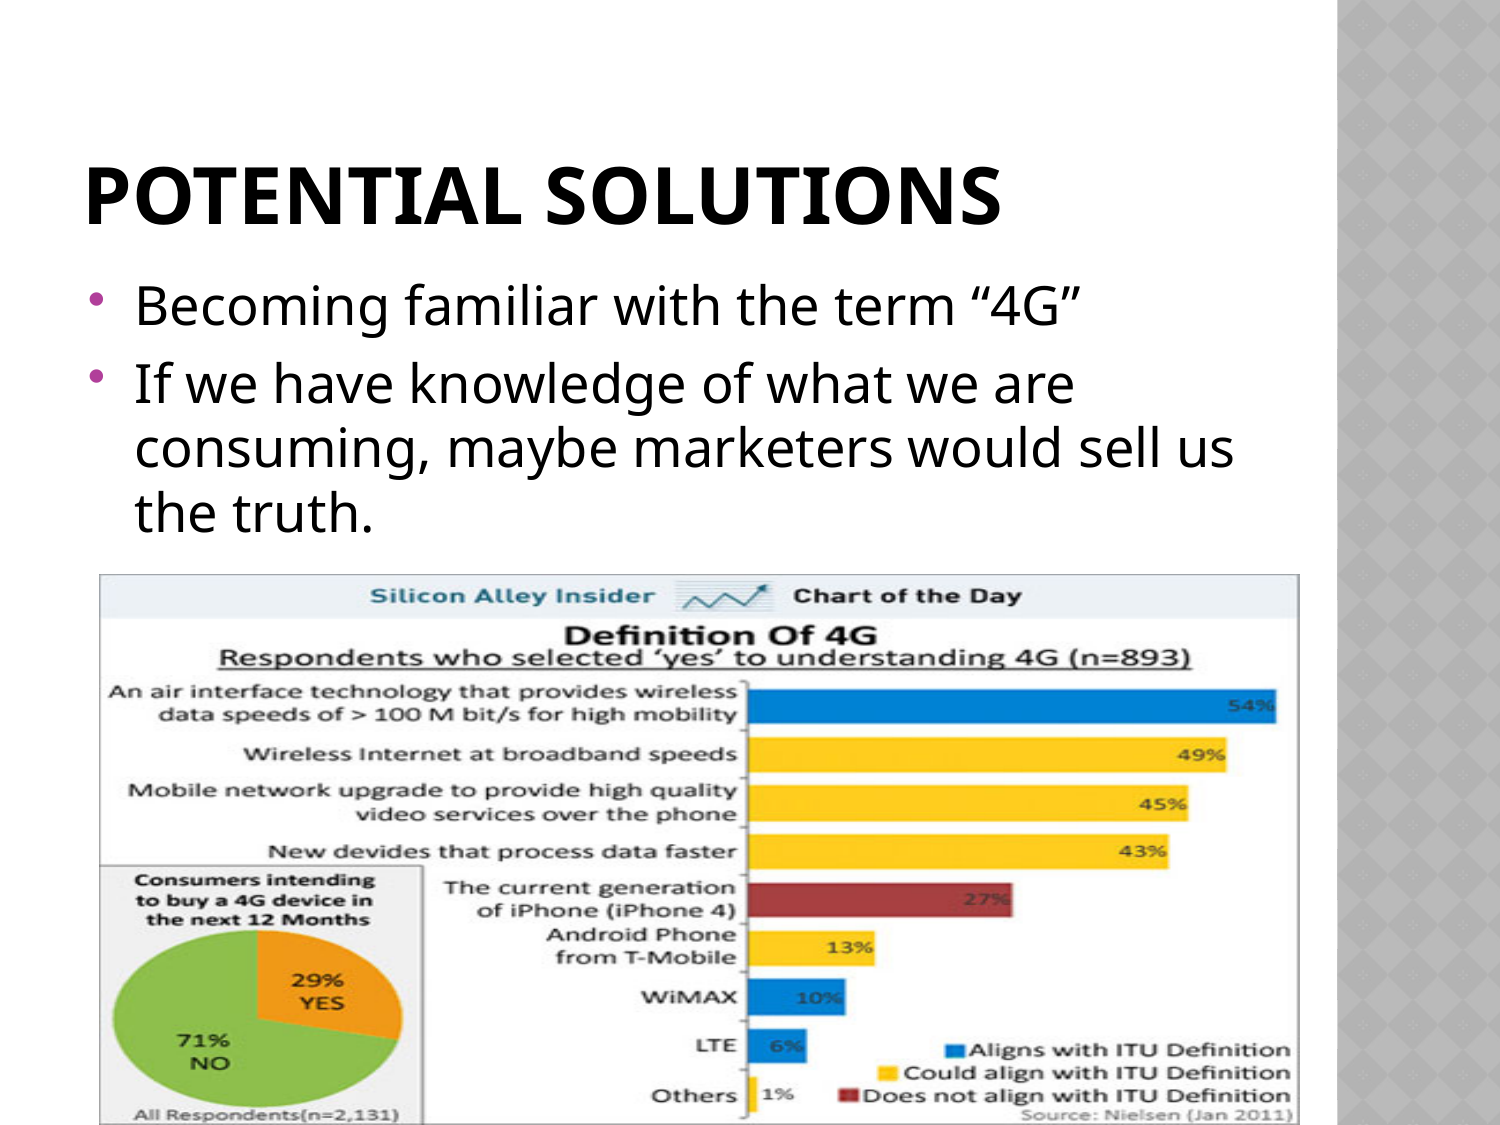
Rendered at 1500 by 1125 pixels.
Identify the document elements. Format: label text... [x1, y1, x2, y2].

picture [99, 574, 1301, 1125]
title Potential Solutions [75, 52, 1263, 240]
list Becoming familiar with the term “4G” If we have knowledge of what we are consuming, maybe marketers would sell us the truth. [75, 264, 1263, 1059]
